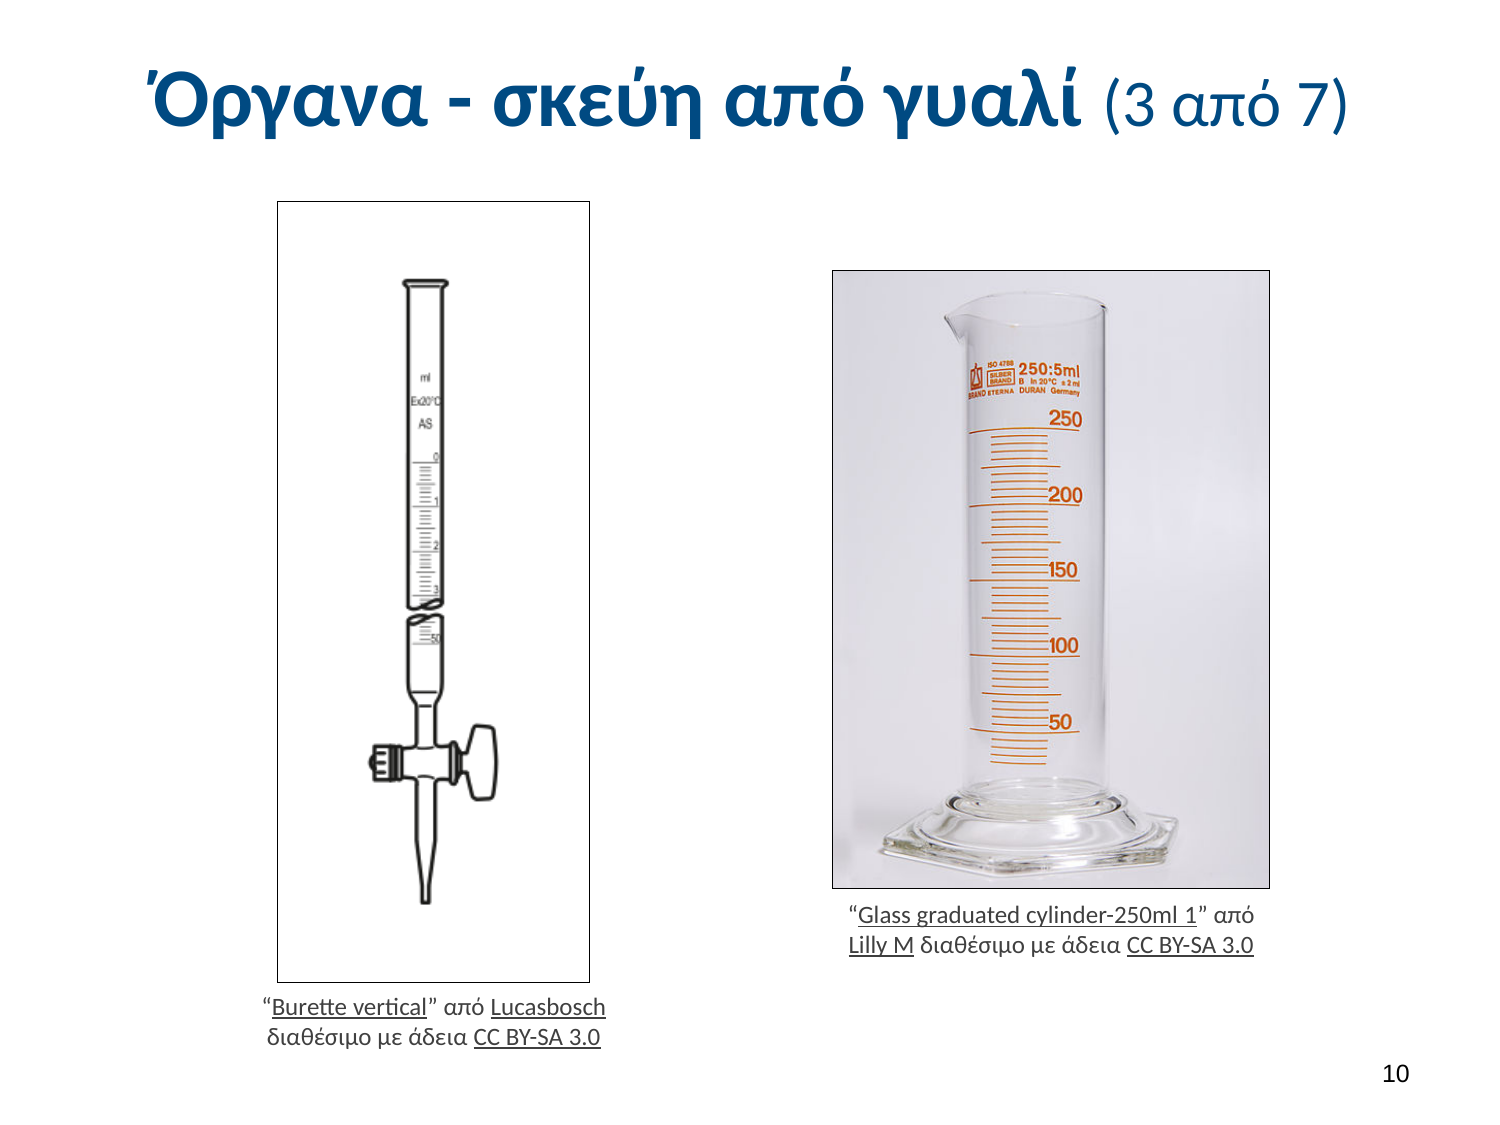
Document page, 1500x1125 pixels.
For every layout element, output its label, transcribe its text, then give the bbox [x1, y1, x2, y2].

picture [277, 201, 591, 984]
picture [832, 270, 1270, 889]
text_box “Glass graduated cylinder-250ml 1” από Lilly M διαθέσιμο με άδεια CC BY-SA 3.0 [832, 897, 1270, 967]
slide_number 9 [1074, 1042, 1425, 1103]
title Όργανα - σκεύη από γυαλί (3 από 7) [76, 19, 1427, 169]
text_box “Burette vertical” από Lucasbosch διαθέσιμο με άδεια CC BY-SA 3.0 [215, 982, 653, 1058]
